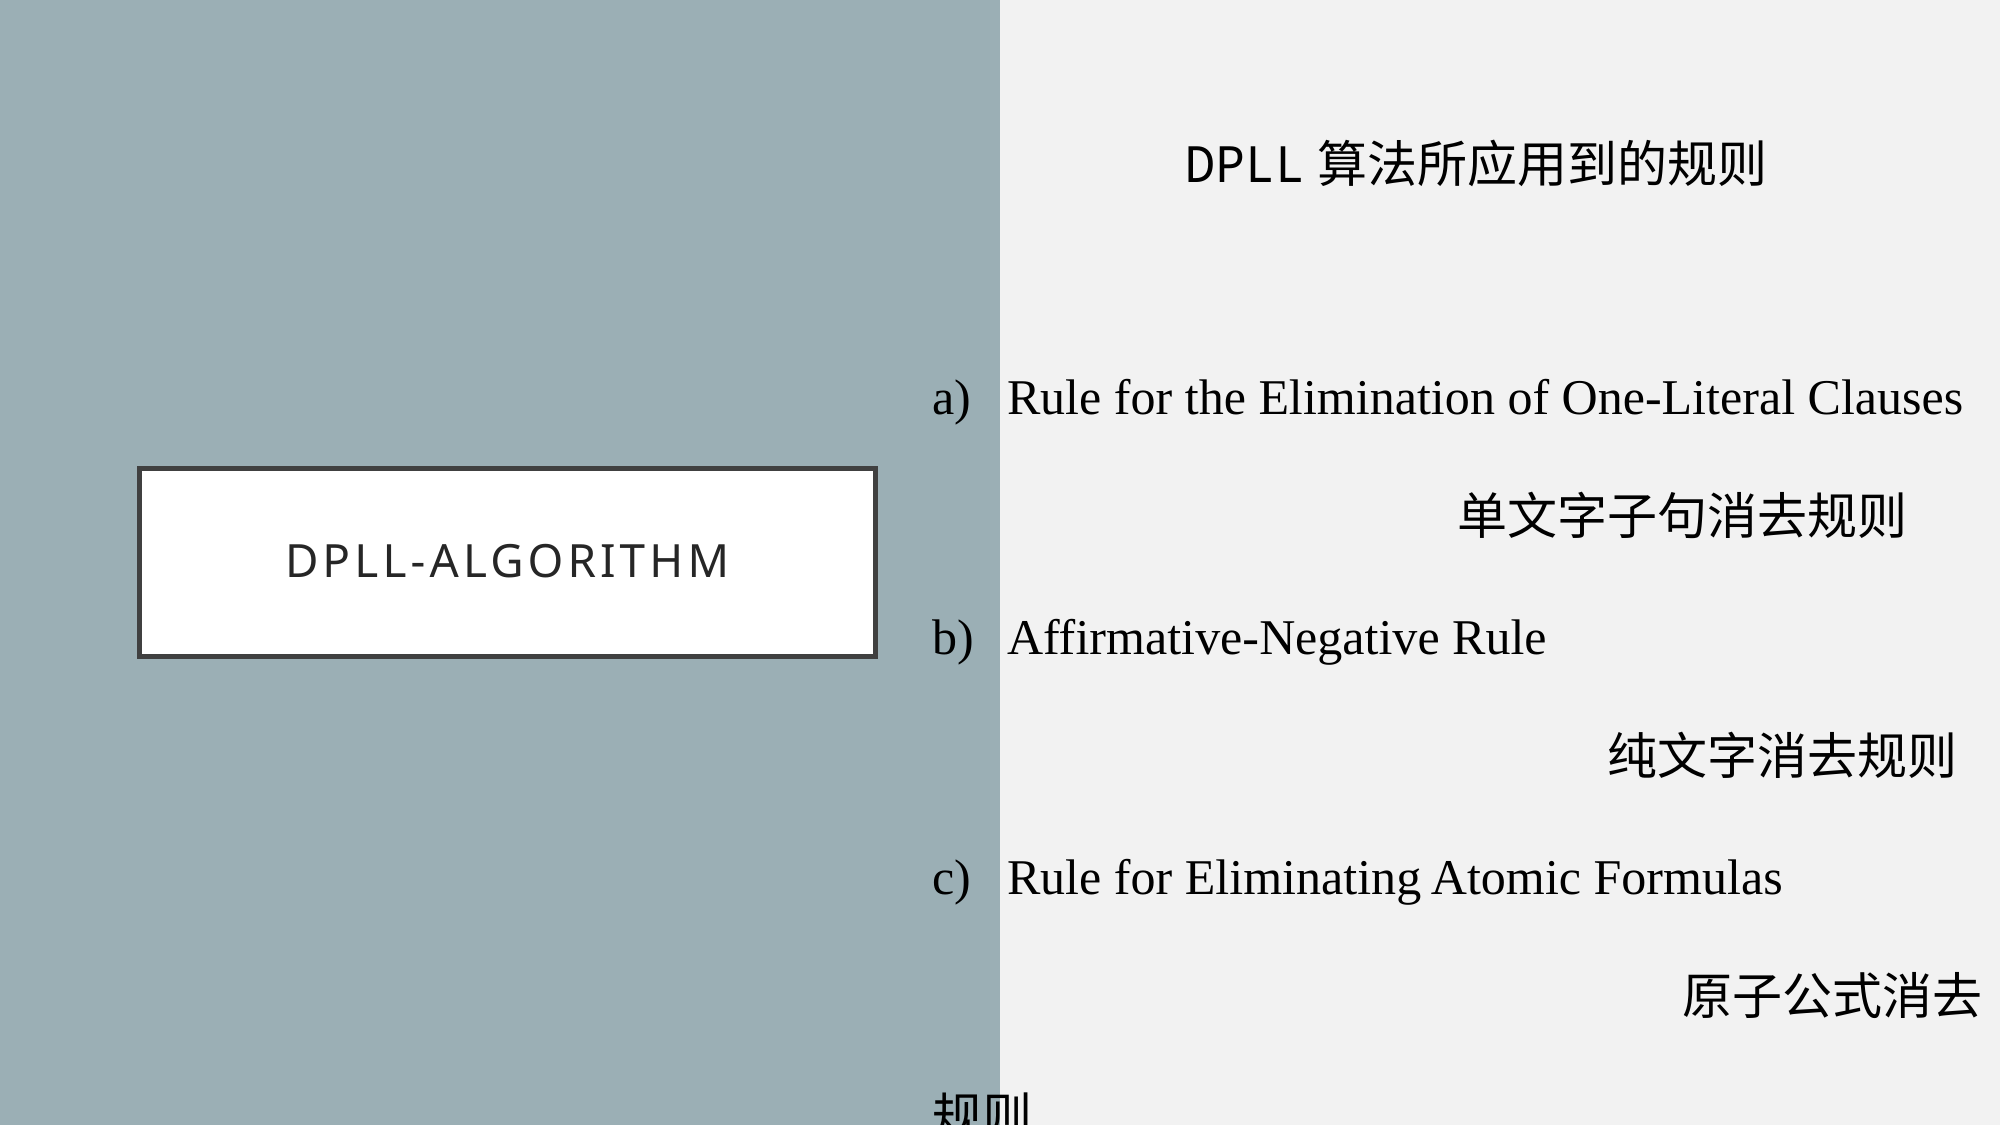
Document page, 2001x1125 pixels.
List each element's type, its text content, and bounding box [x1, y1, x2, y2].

text_box DPLL算法所应用到的规则 [976, 125, 1977, 200]
title DPLL-Algorithm [137, 466, 878, 659]
text_box Rule for the Elimination of One-Literal Clauses 单文字子句消去规则 Affirmative-Negative Rule 纯文字消去规则 Rule for Eliminating Atomic Formulas 原子公式消去规则 [917, 296, 2000, 1125]
